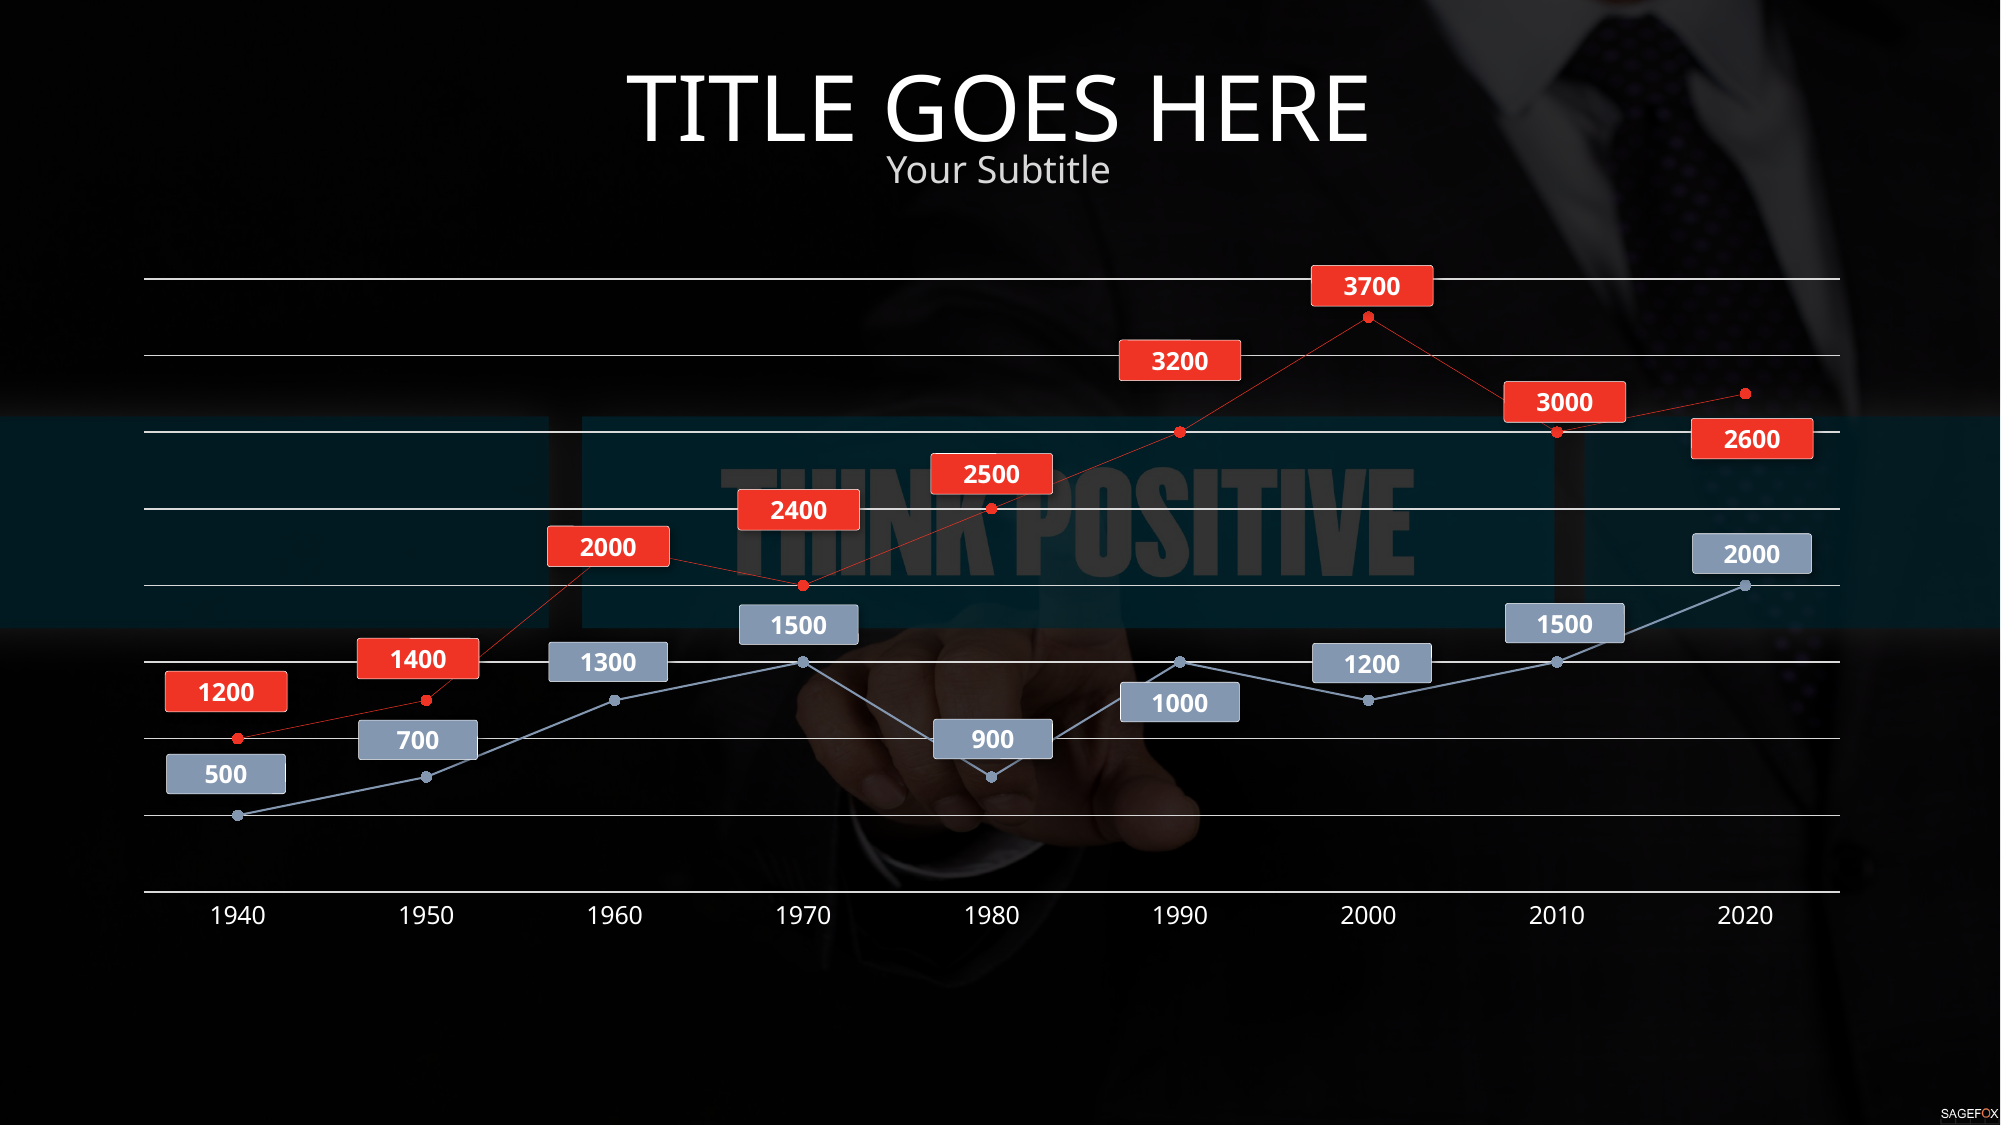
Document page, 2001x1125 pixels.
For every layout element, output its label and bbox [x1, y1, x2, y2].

picture [0, 0, 2001, 1125]
chart [108, 265, 1875, 946]
text_box [548, 42, 1452, 199]
